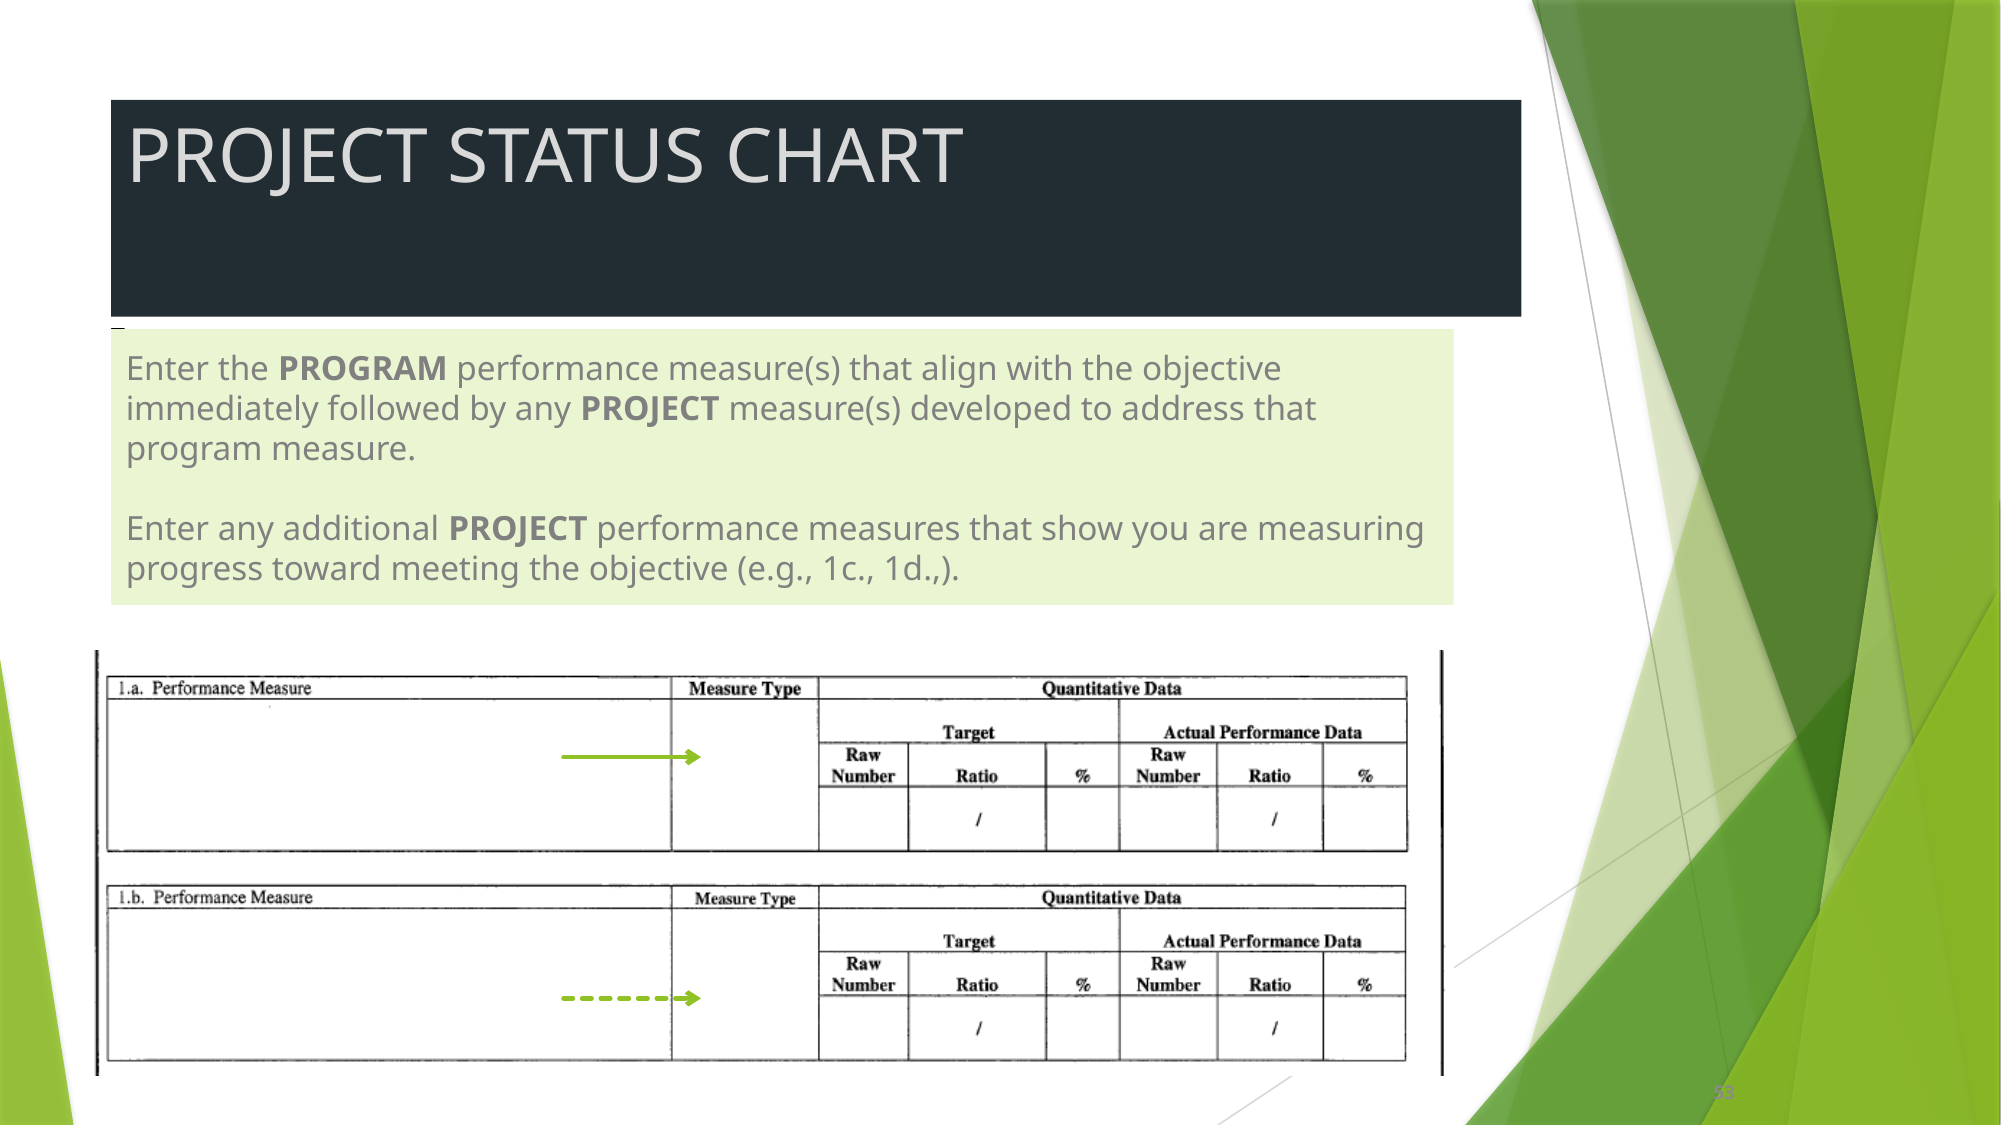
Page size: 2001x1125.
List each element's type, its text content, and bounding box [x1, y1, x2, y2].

slide_number 53 [1400, 1063, 1750, 1124]
title PROJECT STATUS CHART [111, 99, 1522, 317]
picture [78, 649, 1455, 1076]
text_box Enter the PROGRAM performance measure(s) that align with the objective immediately followed by any PROJECT measure(s) developed to address that program measure. Enter any additional PROJECT performance measures that show you are measuring progress toward meeting the objective (e.g., 1c., 1d.,). [111, 329, 1454, 605]
